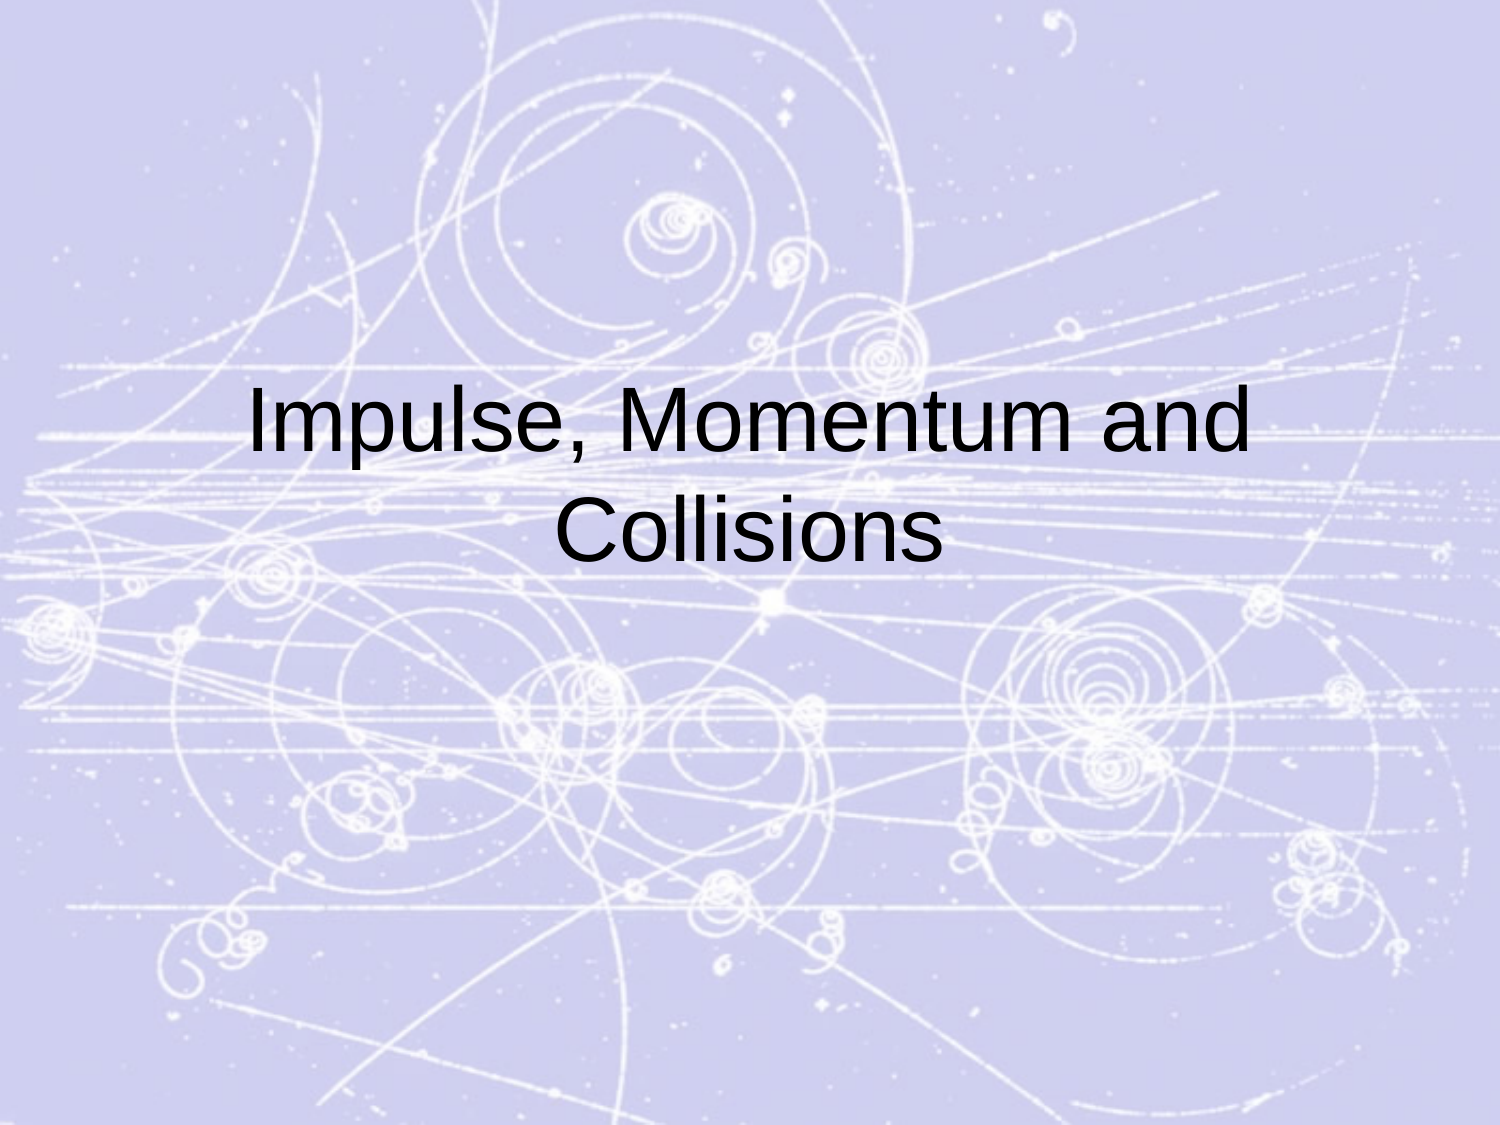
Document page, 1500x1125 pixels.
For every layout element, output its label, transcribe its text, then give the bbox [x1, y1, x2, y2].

title Impulse, Momentum and Collisions [112, 349, 1388, 591]
picture [0, 0, 1500, 1125]
